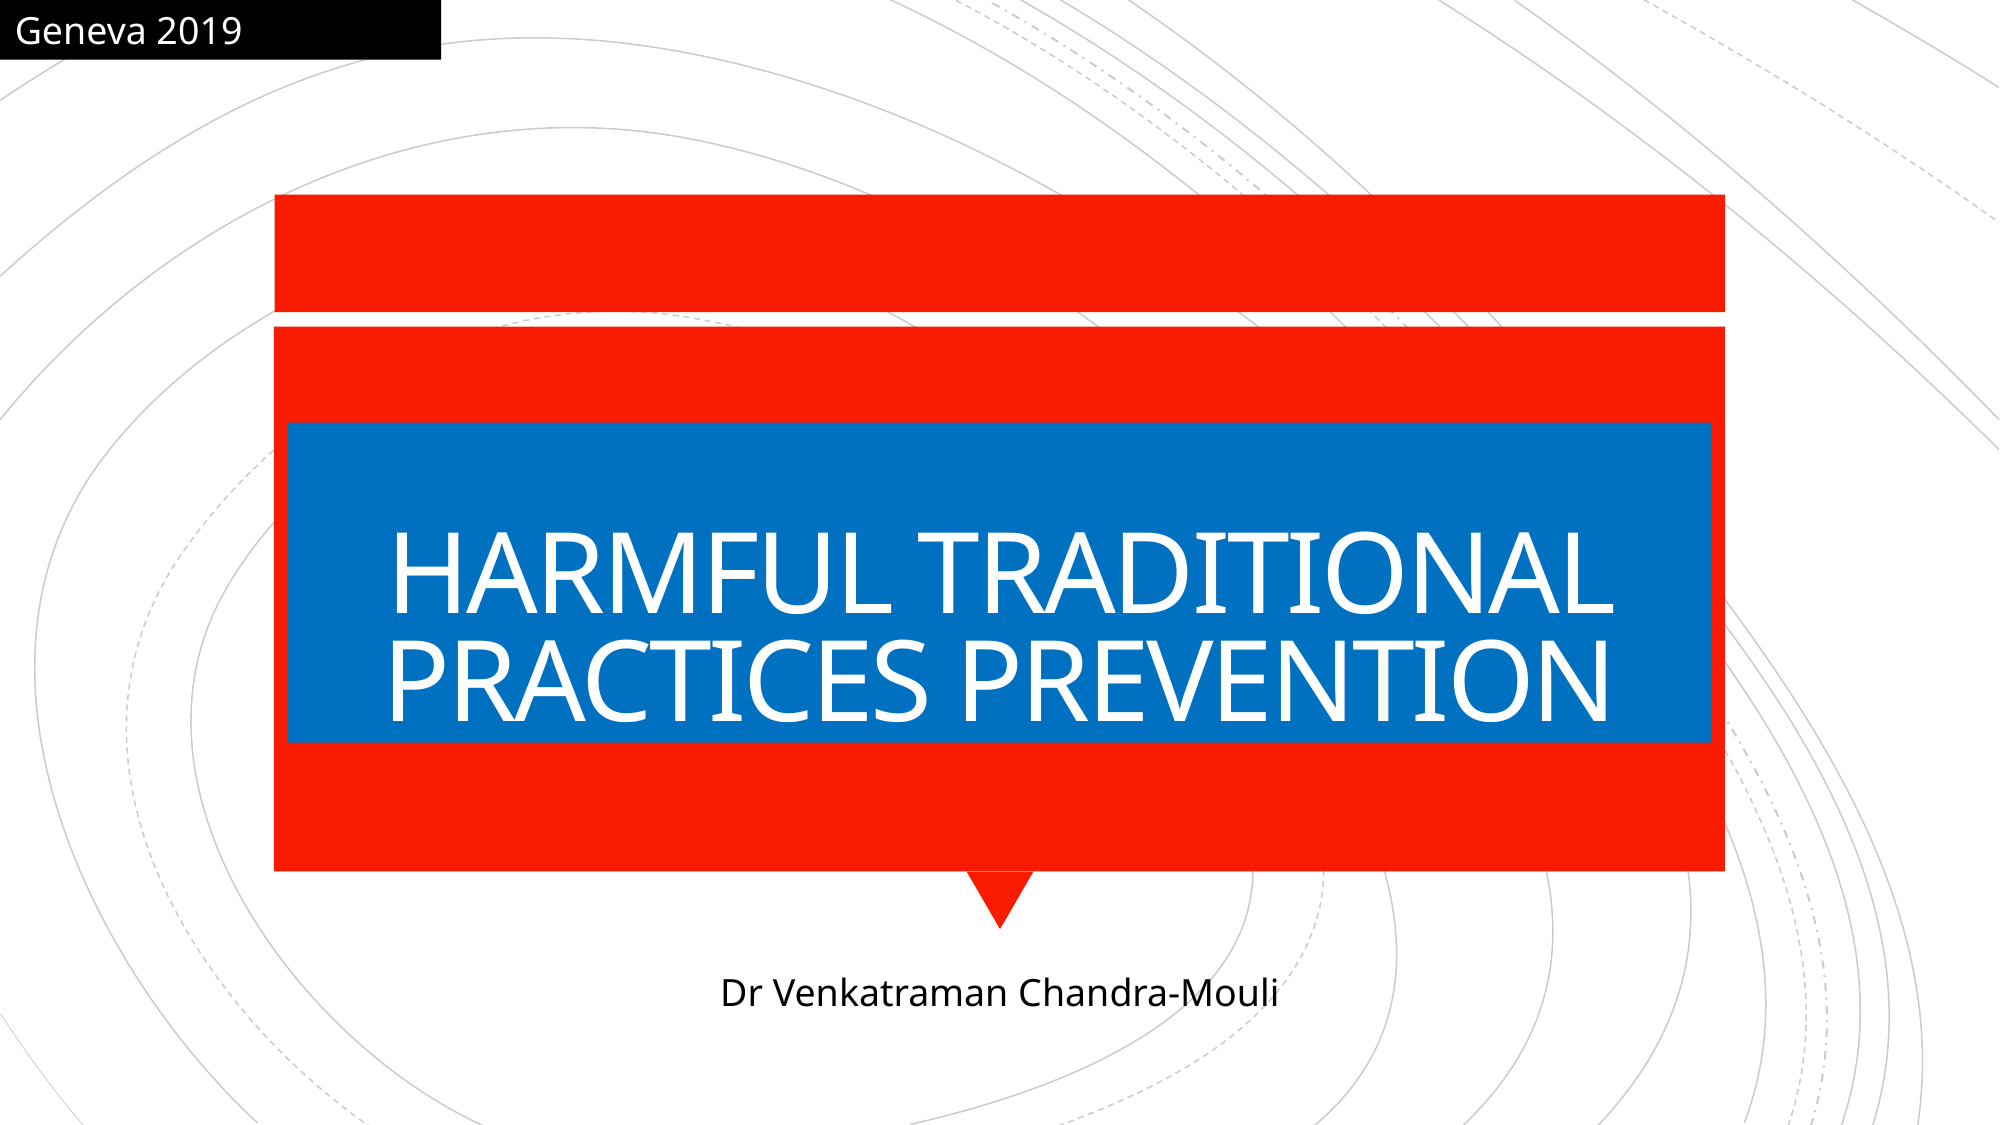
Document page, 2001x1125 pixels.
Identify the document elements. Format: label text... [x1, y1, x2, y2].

title HARMFUL TRADITIONAL PRACTICES PREVENTION [288, 422, 1712, 743]
text_box Dr Venkatraman Chandra-Mouli [705, 961, 1295, 1022]
text_box Geneva 2019 [0, 0, 442, 60]
